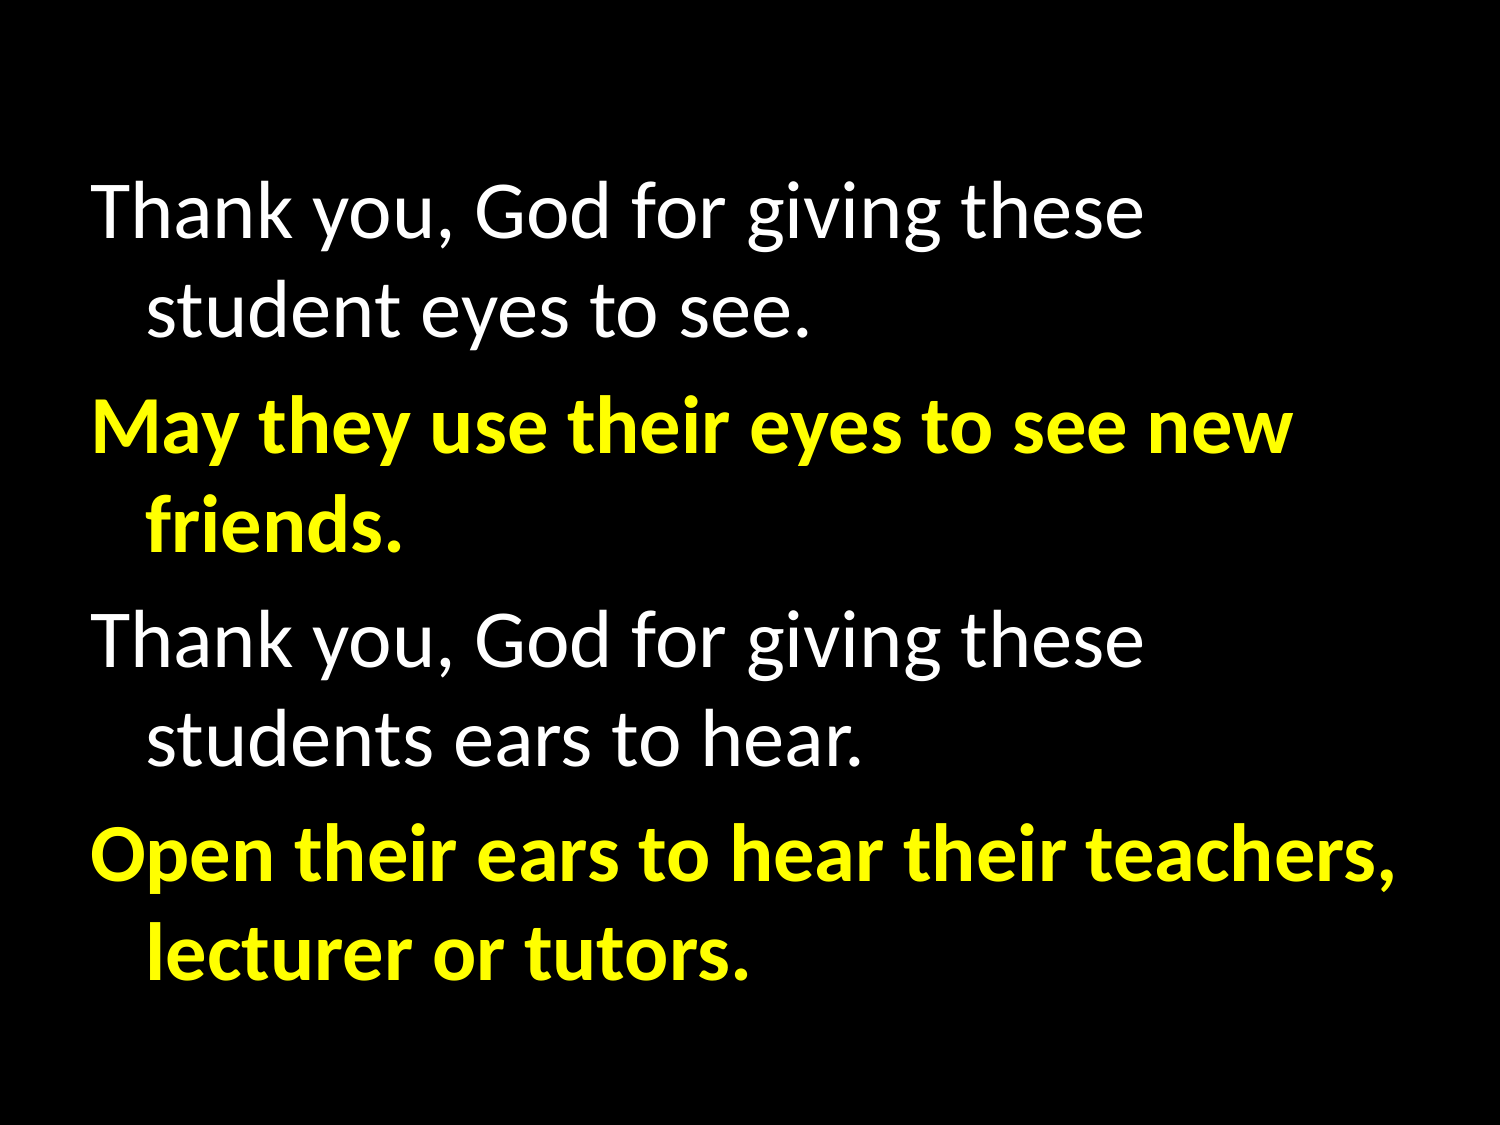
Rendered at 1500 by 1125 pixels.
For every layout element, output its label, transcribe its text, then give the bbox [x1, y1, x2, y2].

list Thank you, God for giving these student eyes to see. May they use their eyes to see new friends. Thank you, God for giving these students ears to hear. Open their ears to hear their teachers, lecturer or tutors. [75, 149, 1425, 1005]
